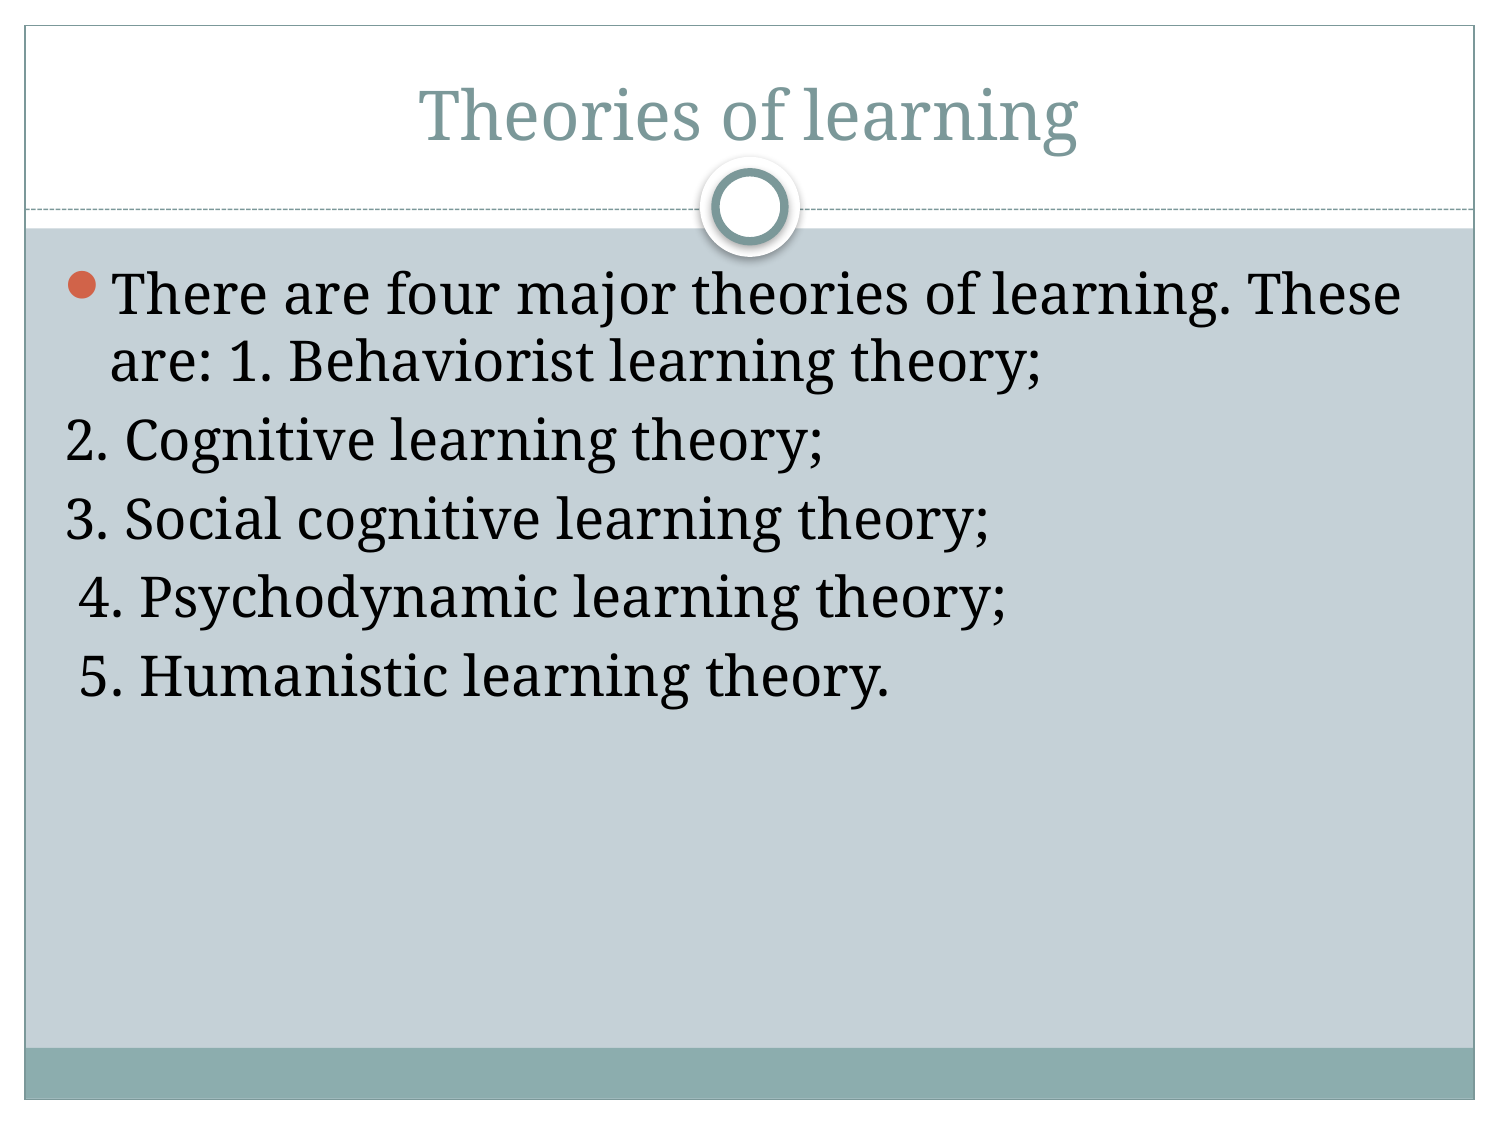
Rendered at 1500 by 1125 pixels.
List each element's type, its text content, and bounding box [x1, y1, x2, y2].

list There are four major theories of learning. These are: 1. Behaviorist learning theory; 2. Cognitive learning theory; 3. Social cognitive learning theory; 4. Psychodynamic learning theory; 5. Humanistic learning theory. [49, 250, 1445, 1001]
title Theories of learning [49, 37, 1450, 162]
